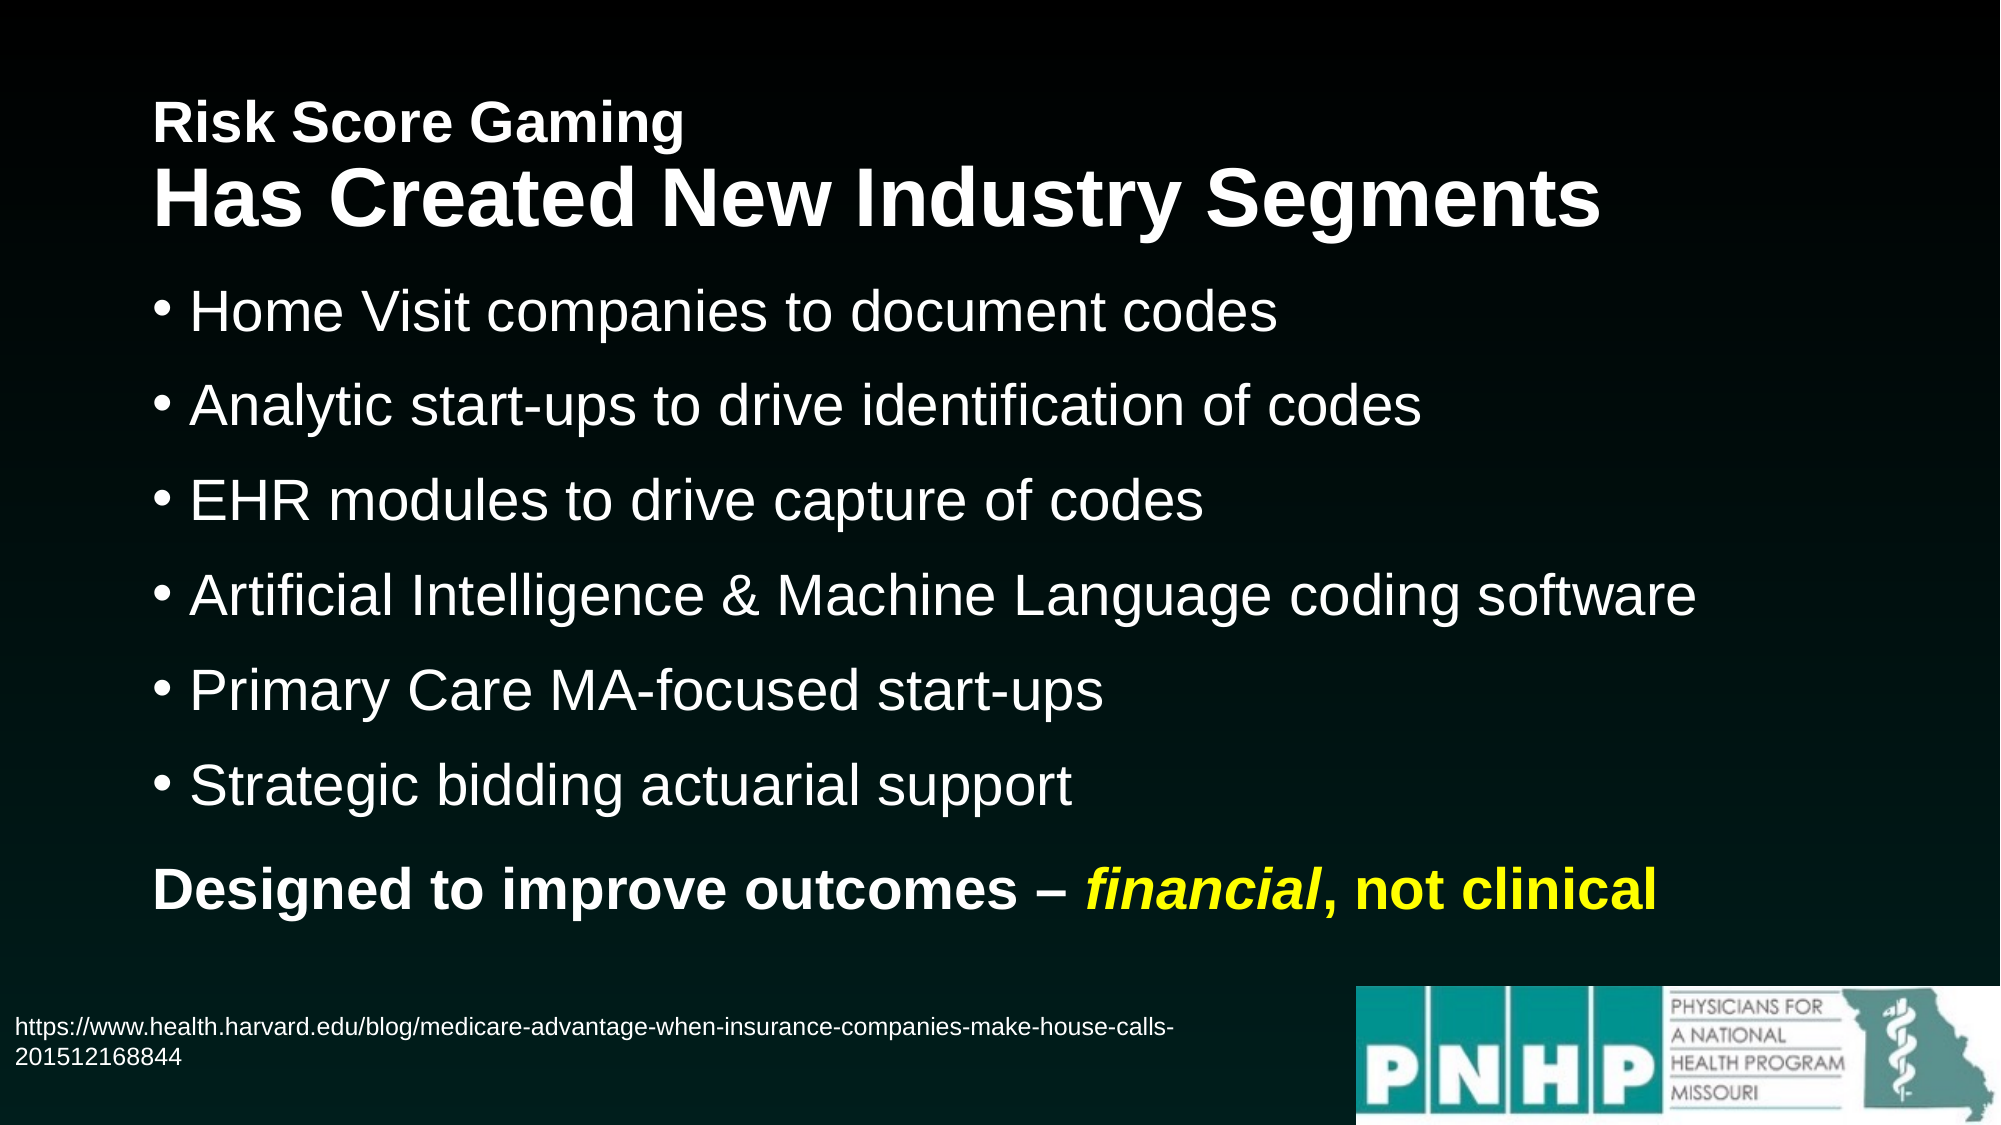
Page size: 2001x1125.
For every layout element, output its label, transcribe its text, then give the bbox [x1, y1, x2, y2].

title Risk Score Gaming Has Created New Industry Segments [137, 59, 1927, 278]
list Home Visit companies to document codes Analytic start-ups to drive identification of codes EHR modules to drive capture of codes Artificial Intelligence & Machine Language coding software Primary Care MA-focused start-ups Strategic bidding actuarial support [137, 265, 1863, 979]
picture [1356, 986, 2000, 1125]
text_box Designed to improve outcomes – financial, not clinical [137, 844, 1843, 929]
text_box https://www.health.harvard.edu/blog/medicare-advantage-when-insurance-companies-make-house-calls-201512168844 [0, 1003, 1357, 1078]
